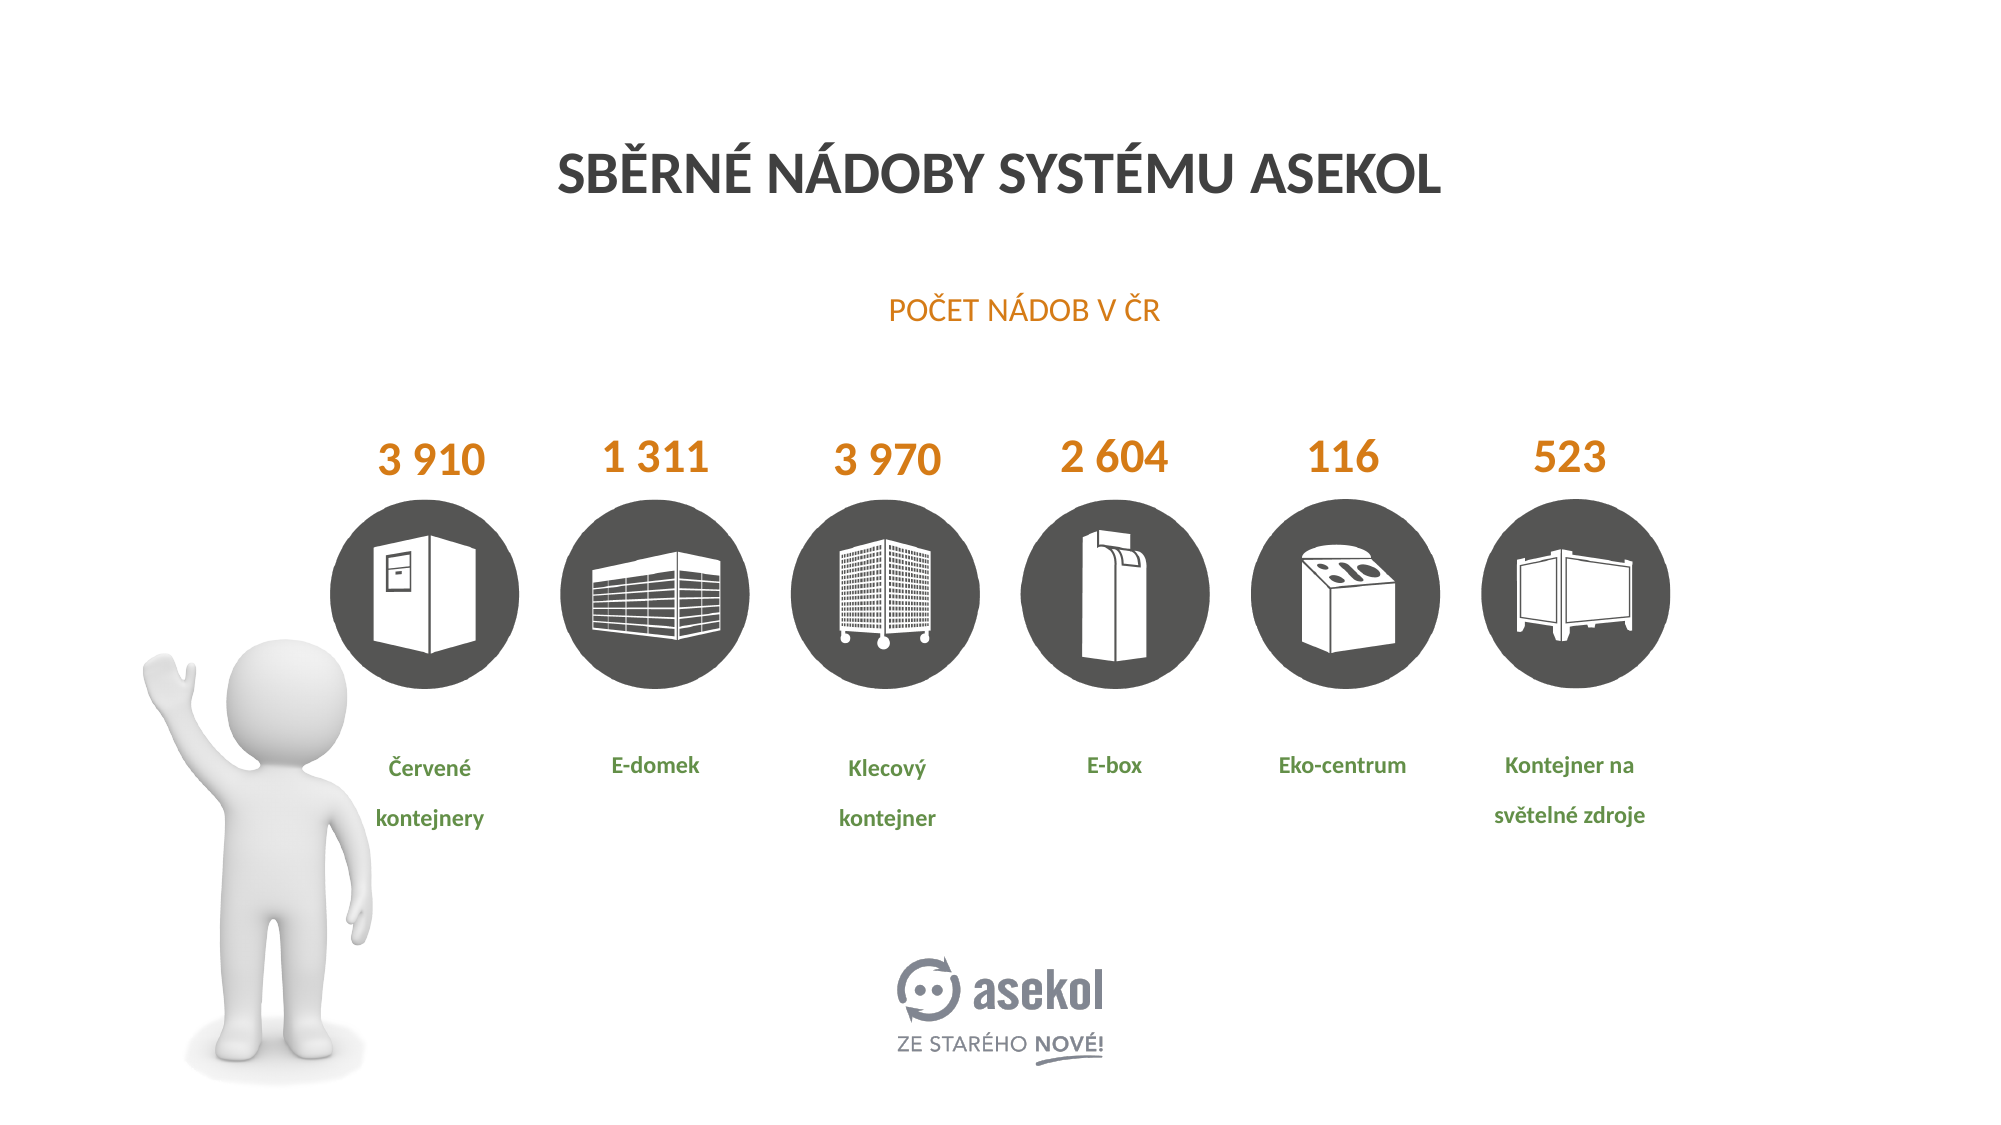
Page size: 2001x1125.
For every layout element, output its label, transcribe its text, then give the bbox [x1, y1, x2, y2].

text_box Eko-centrum [1248, 736, 1437, 802]
text_box E-box [1020, 736, 1209, 802]
text_box 116 [1248, 406, 1437, 495]
text_box E-domek [561, 737, 750, 802]
text_box 1 311 [561, 406, 750, 495]
text_box Červené kontejnery [473, 739, 525, 855]
text_box 523 [1476, 406, 1664, 495]
text_box 3 910 [338, 409, 526, 495]
text_box Klecový kontejner [793, 739, 982, 855]
picture [858, 935, 1142, 1087]
text_box 3 970 [793, 409, 982, 495]
text_box Kontejner na světelné zdroje [1458, 736, 1682, 852]
text_box POČET NÁDOB V ČR [702, 273, 1347, 359]
text_box 2 604 [1020, 406, 1209, 495]
text_box SBĚRNÉ NÁDOBY SYSTÉMU ASEKOL [0, 113, 2000, 254]
picture [70, 495, 1812, 1125]
